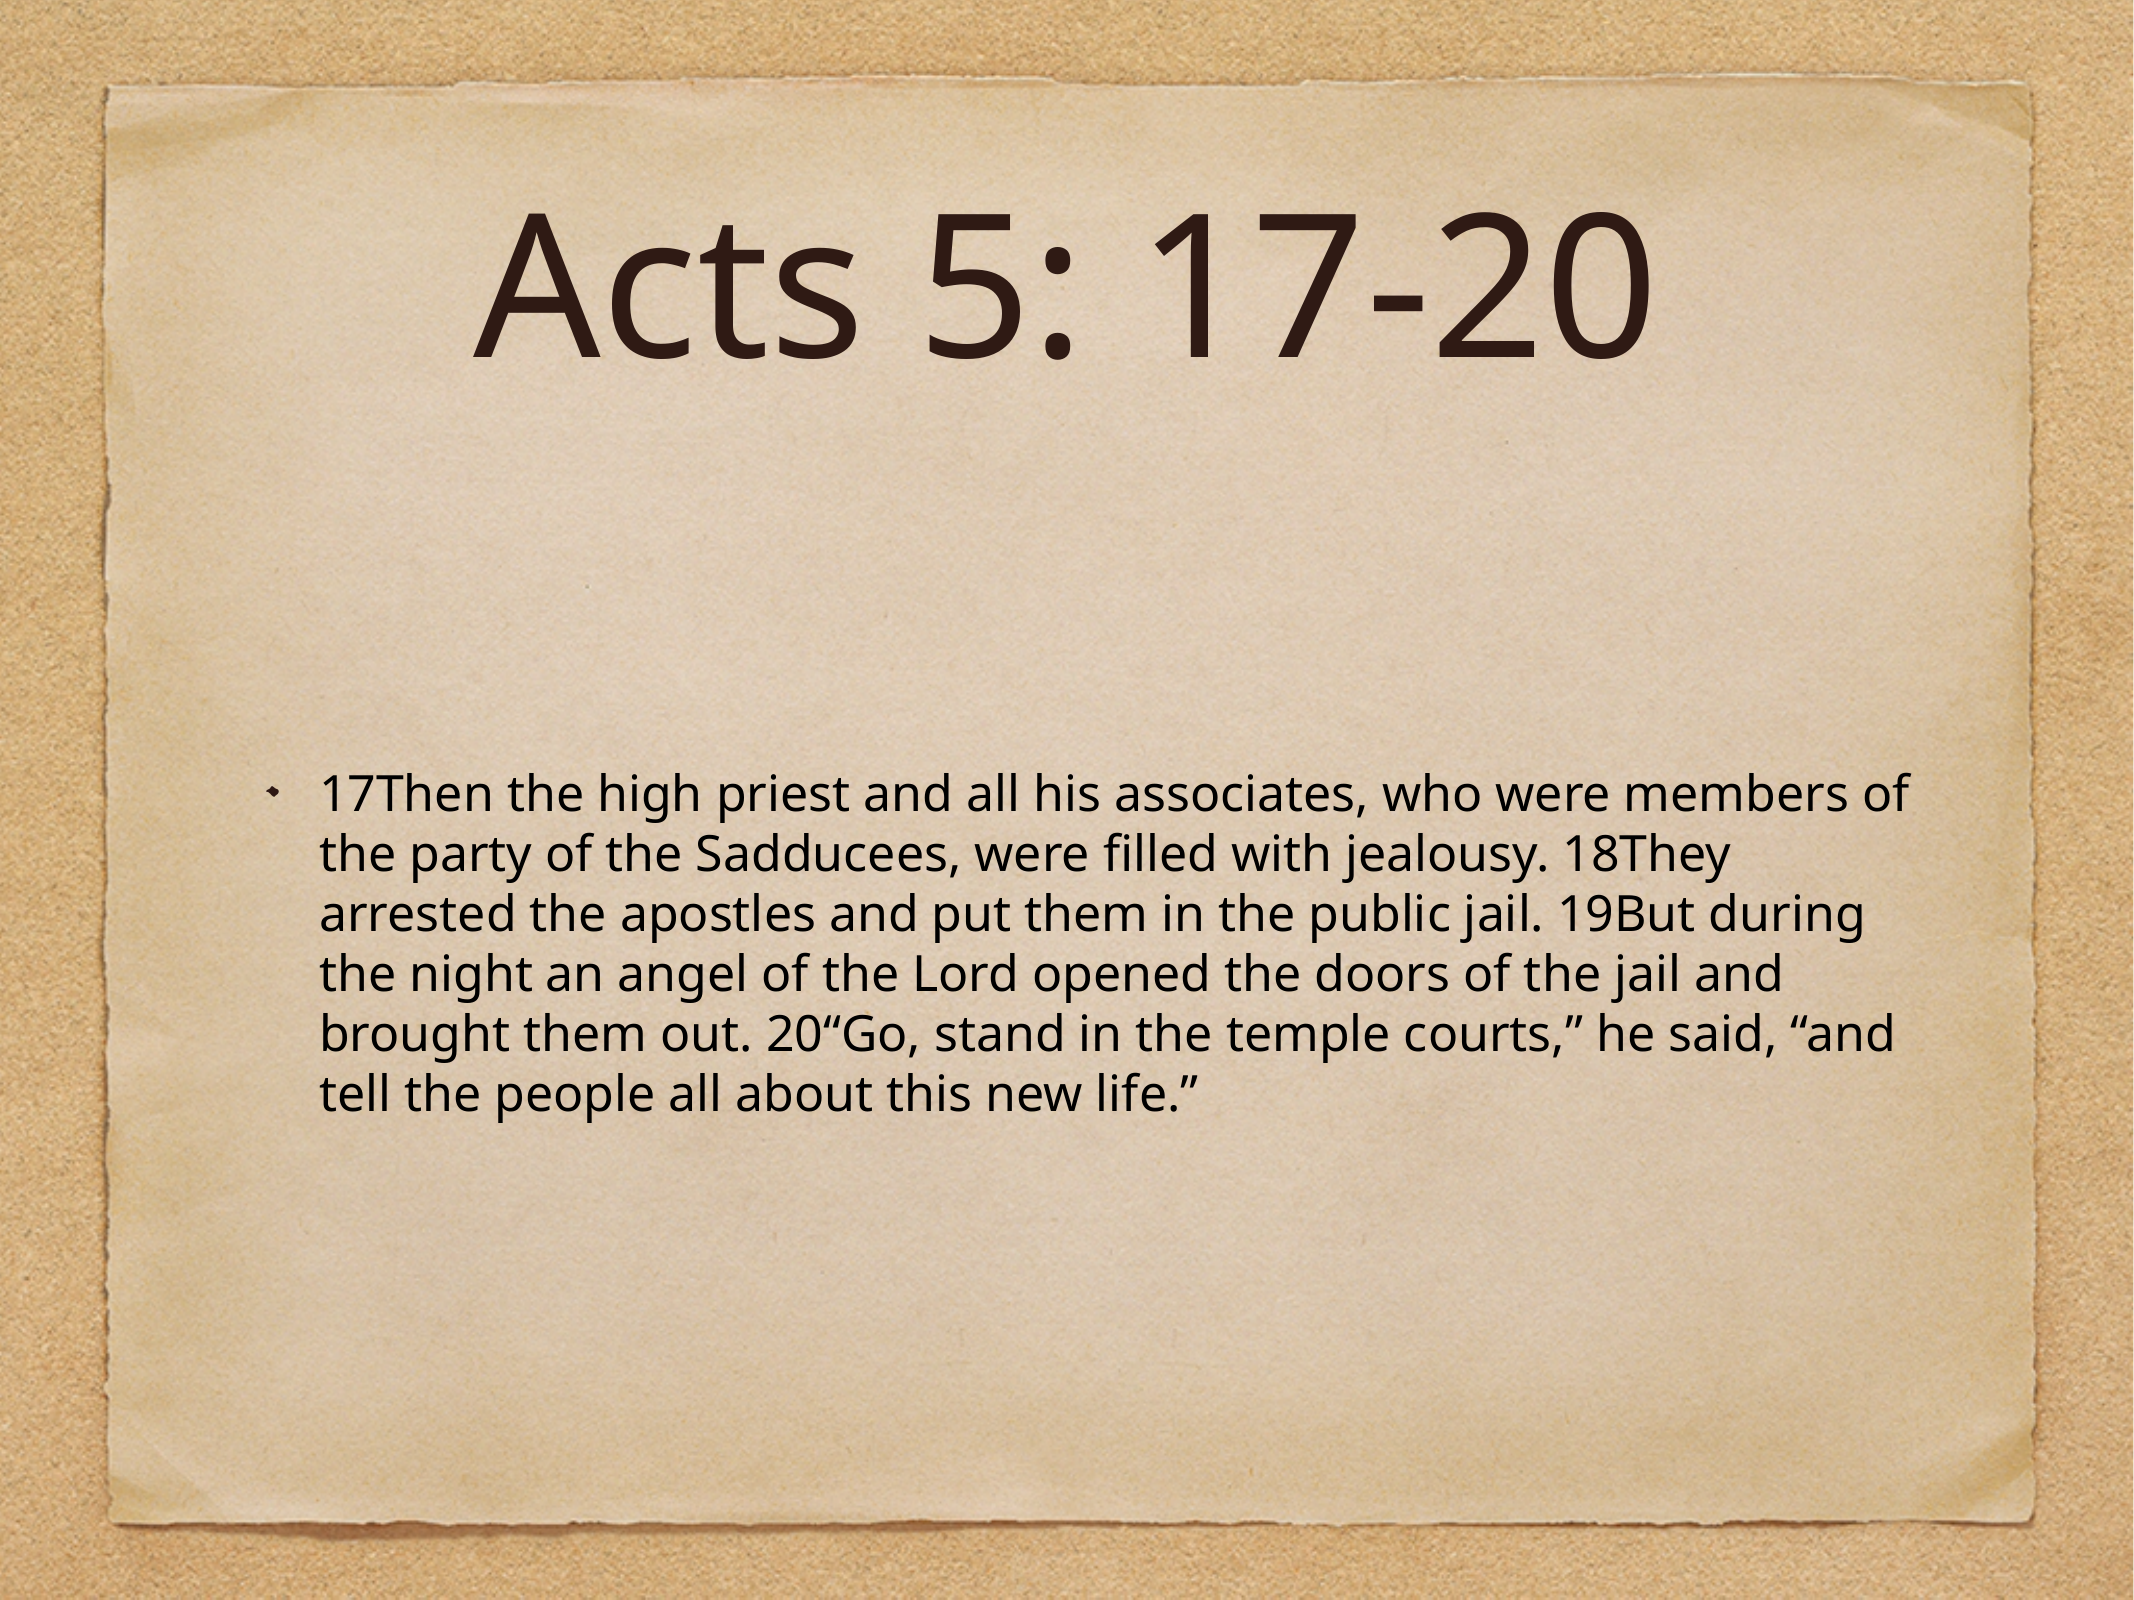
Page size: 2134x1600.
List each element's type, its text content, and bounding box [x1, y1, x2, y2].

picture [0, 0, 2134, 1600]
title Acts 5: 17-20 [207, 103, 1926, 451]
list 17Then the high priest and all his associates, who were members of the party of the Sadducees, were filled with jealousy. 18They arrested the apostles and put them in the public jail. 19But during the night an angel of the Lord opened the doors of the jail and brought them out. 20“Go, stand in the temple courts,” he said, “and tell the people all about this new life.” [207, 461, 1926, 1422]
